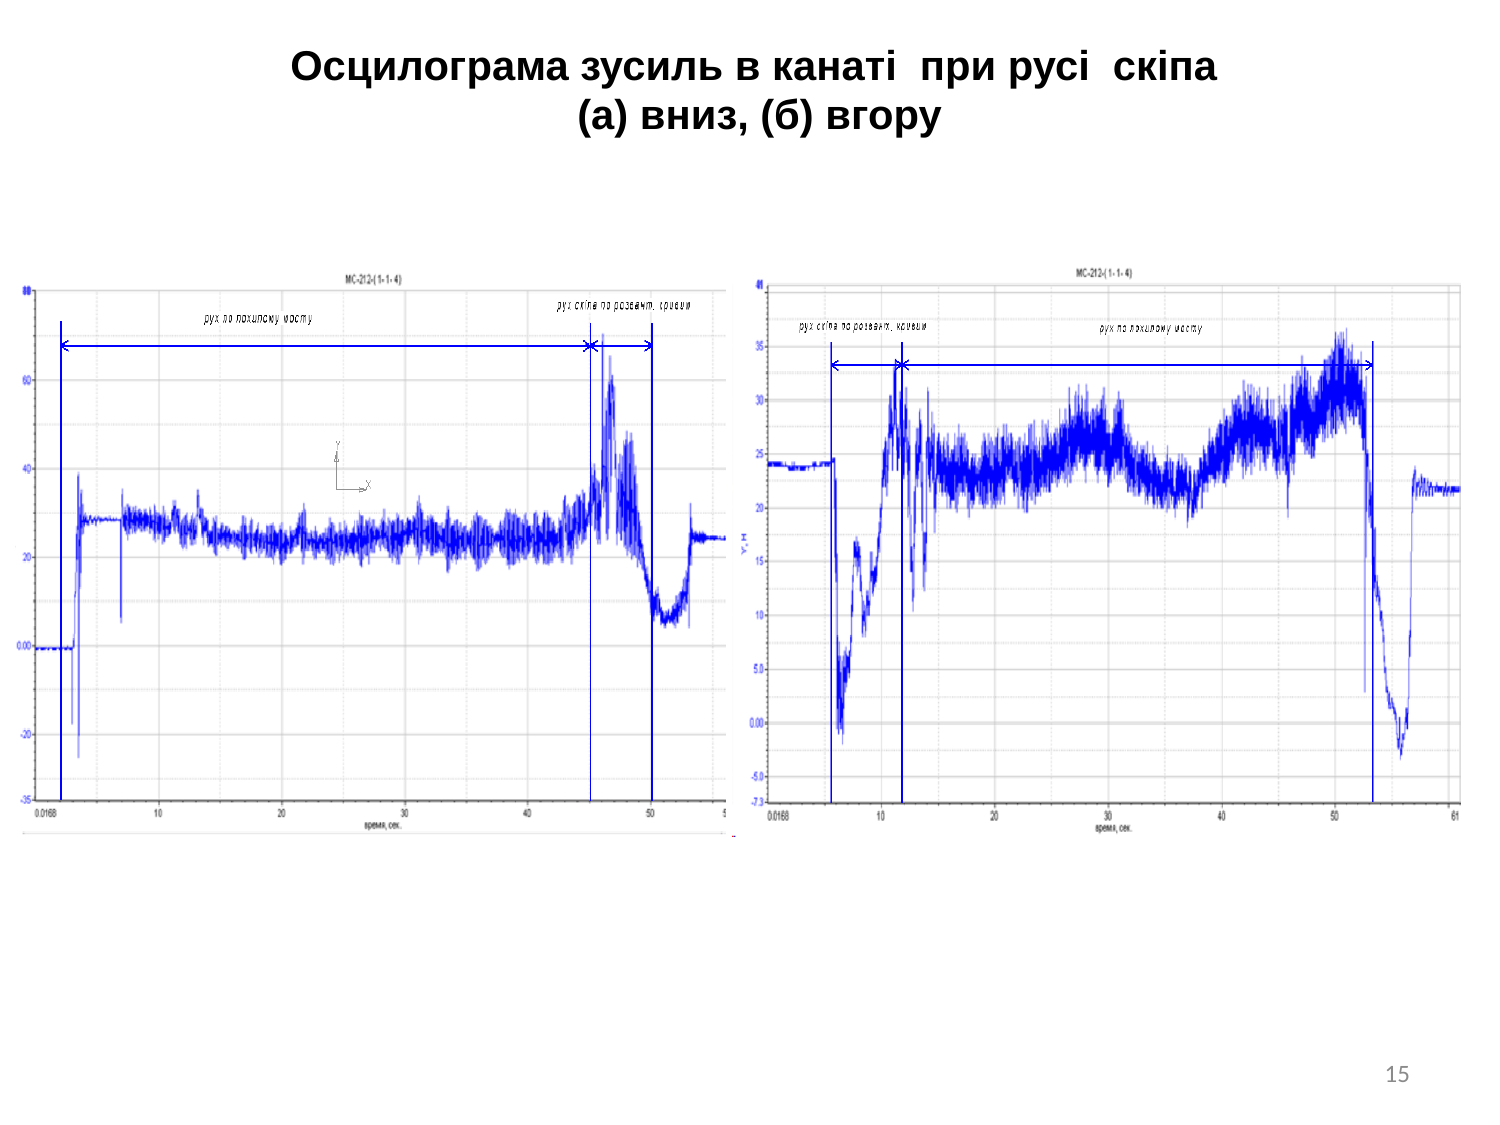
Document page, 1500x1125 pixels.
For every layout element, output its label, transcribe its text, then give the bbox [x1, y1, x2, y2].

text_box Осцилограма зусиль в канаті при русі скіпа (а) вниз, (б) вгору [119, 30, 1400, 146]
picture [14, 255, 1474, 858]
slide_number 15 [1074, 1042, 1425, 1103]
